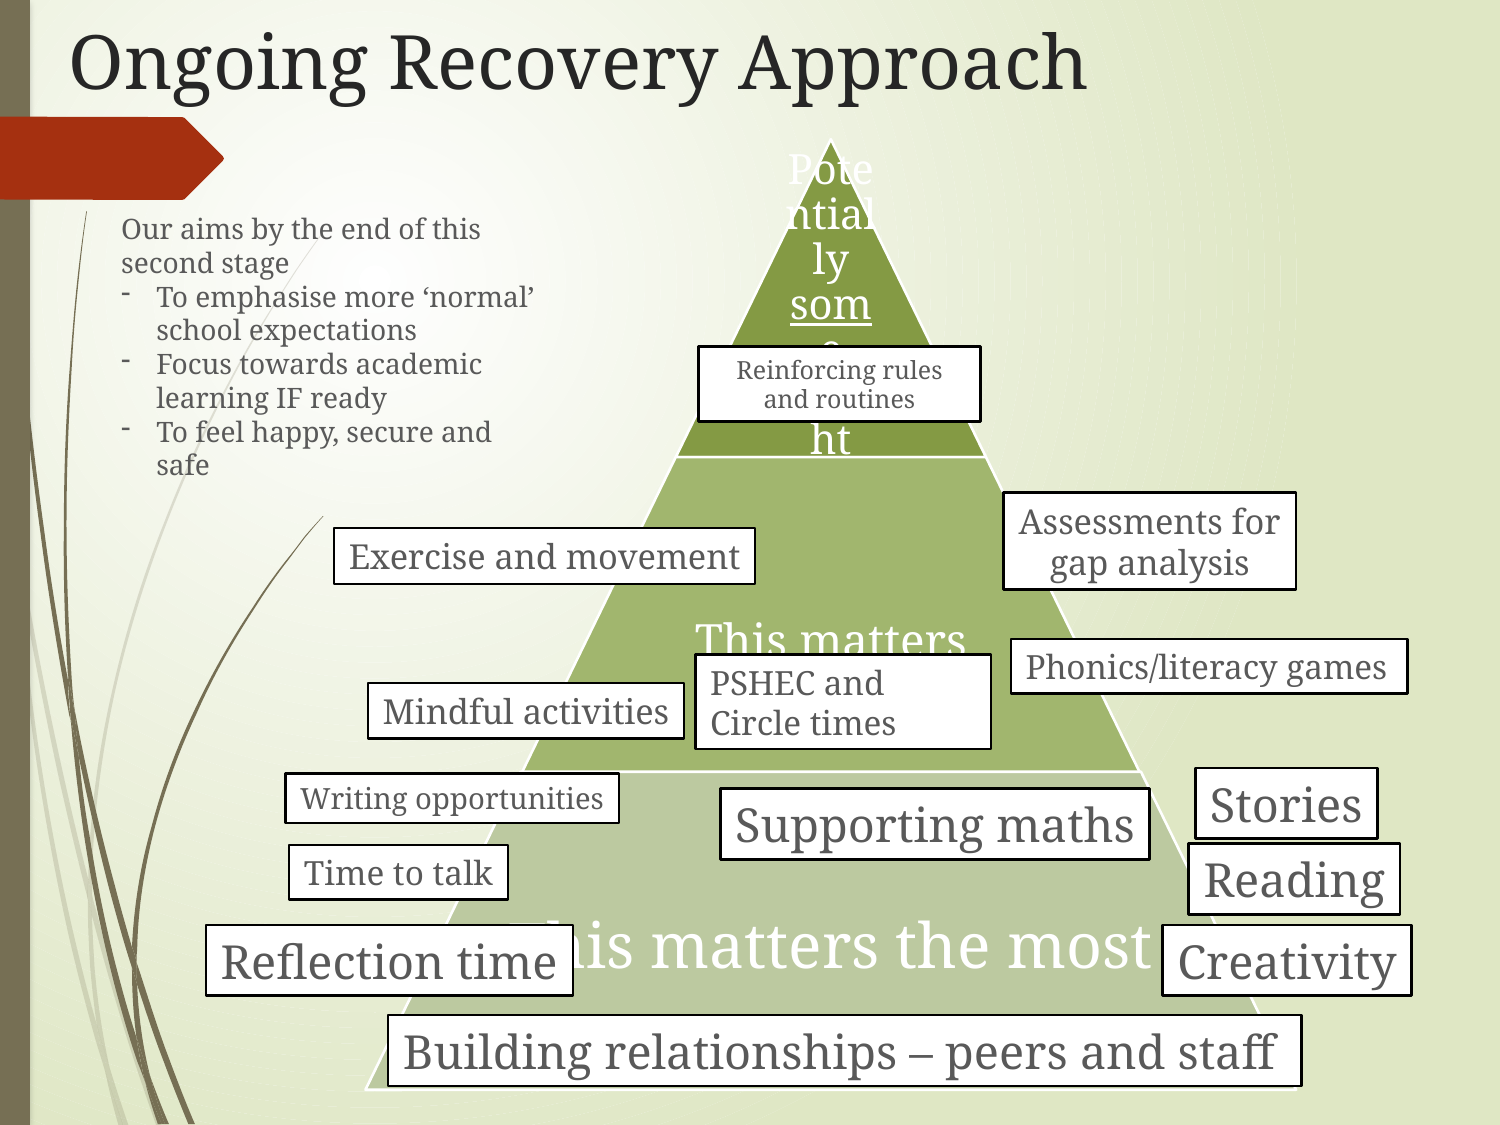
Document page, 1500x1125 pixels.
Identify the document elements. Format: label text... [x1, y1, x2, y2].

text_box Our aims by the end of this second stage To emphasise more ‘normal’ school expectations Focus towards academic learning IF ready To feel happy, secure and safe [106, 204, 360, 489]
text_box Creativity [1300, 924, 1413, 997]
text_box Reflection time [205, 924, 360, 997]
text_box Time to talk [288, 844, 360, 901]
text_box Exercise and movement [333, 527, 360, 585]
title Ongoing Recovery Approach [53, 7, 1207, 155]
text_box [365, 138, 1297, 1094]
text_box Reading [1300, 842, 1401, 916]
text_box Phonics/literacy games [1300, 638, 1409, 695]
text_box Writing opportunities [284, 772, 360, 824]
text_box Stories [1300, 767, 1379, 840]
